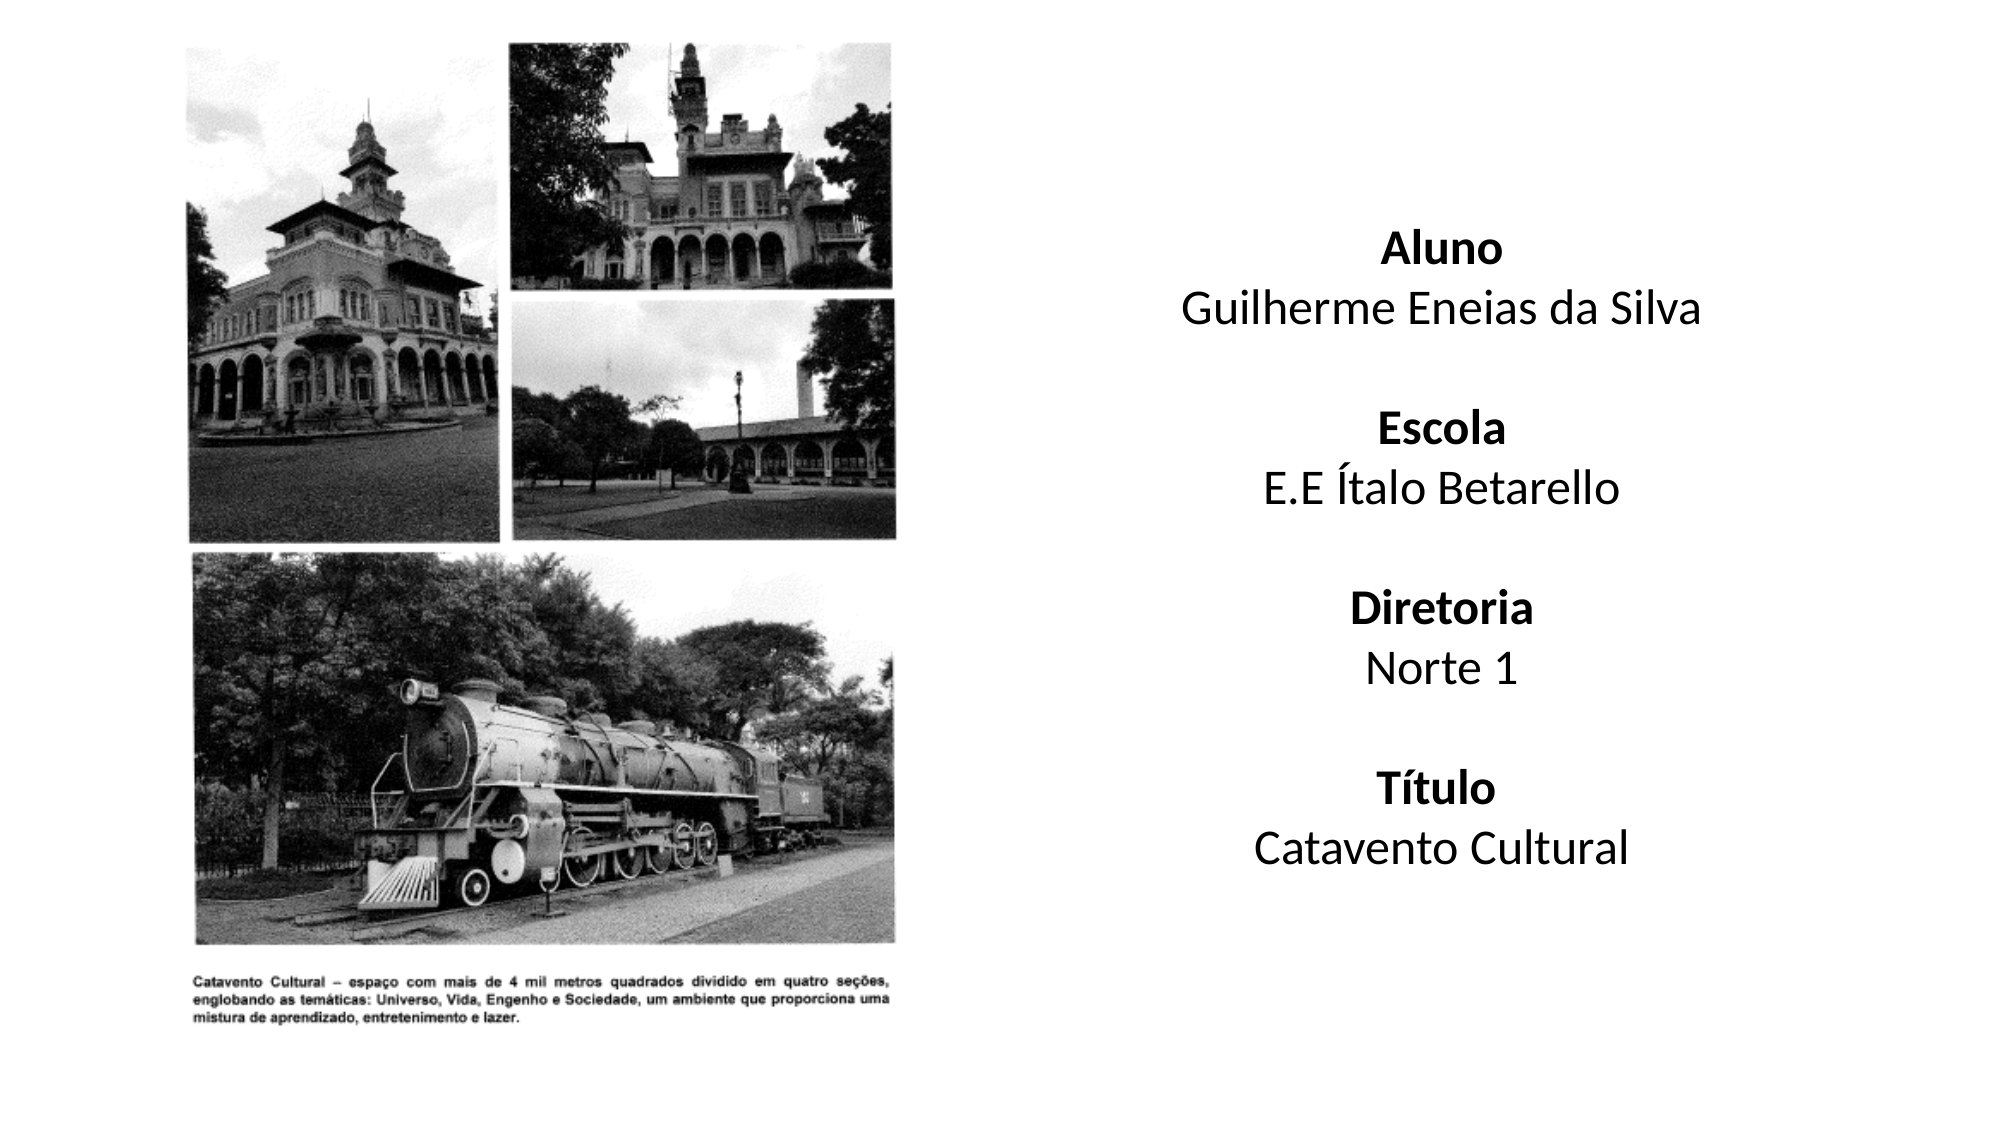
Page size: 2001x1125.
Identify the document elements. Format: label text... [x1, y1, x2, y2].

picture [152, 0, 938, 1031]
text_box Aluno Guilherme Eneias da Silva Escola E.E Ítalo Betarello Diretoria Norte 1 Título Catavento Cultural [1028, 207, 1856, 988]
